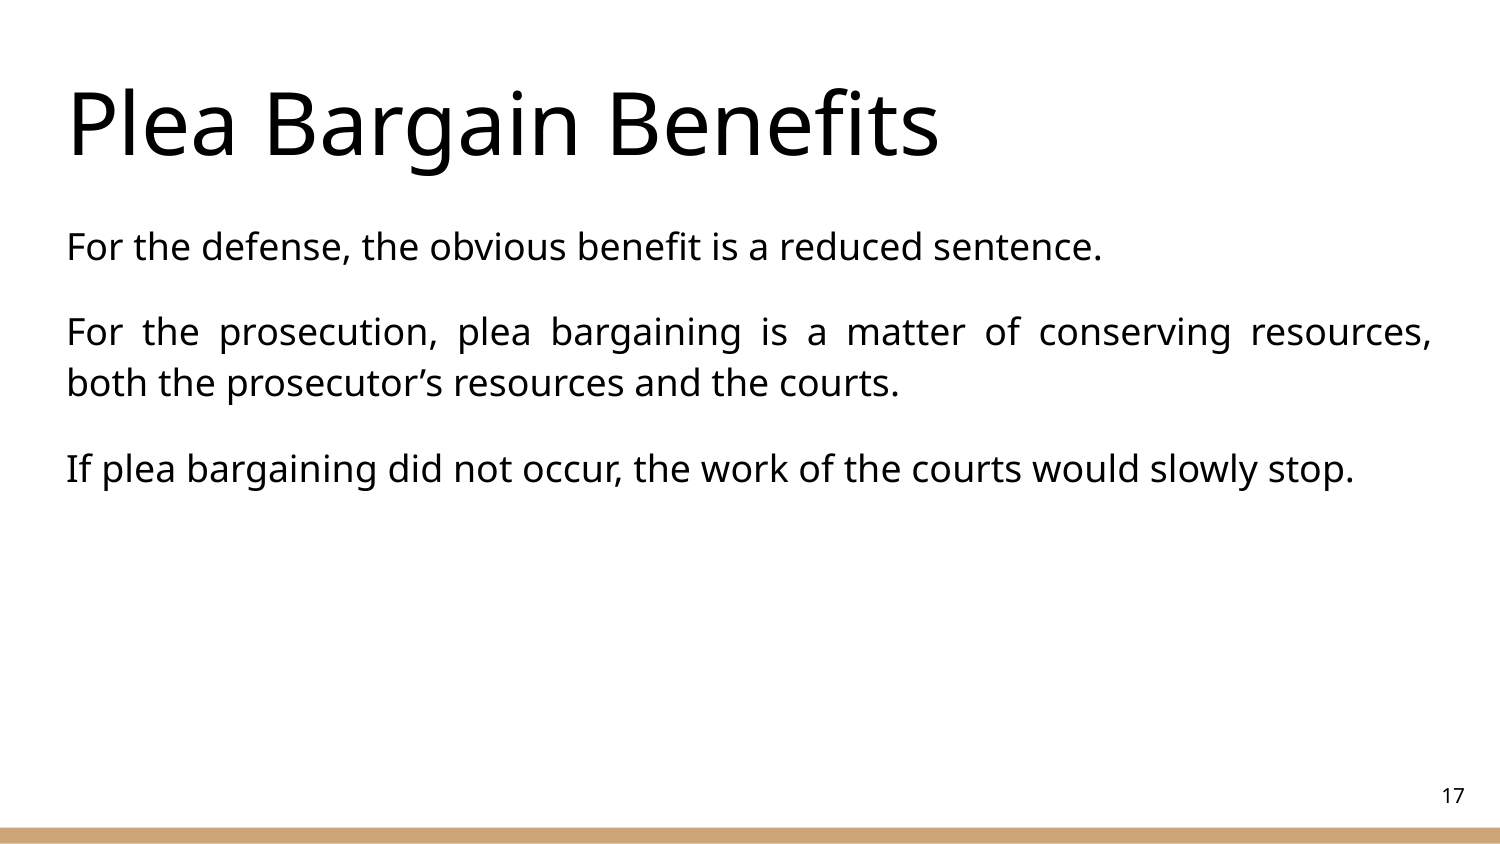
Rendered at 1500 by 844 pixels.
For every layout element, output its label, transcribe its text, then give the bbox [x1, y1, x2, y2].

list For the defense, the obvious benefit is a reduced sentence. For the prosecution, plea bargaining is a matter of conserving resources, both the prosecutor’s resources and the courts. If plea bargaining did not occur, the work of the courts would slowly stop. [51, 200, 1449, 752]
slide_number ‹#› [1389, 764, 1480, 830]
title Plea Bargain Benefits [51, 51, 1449, 189]
